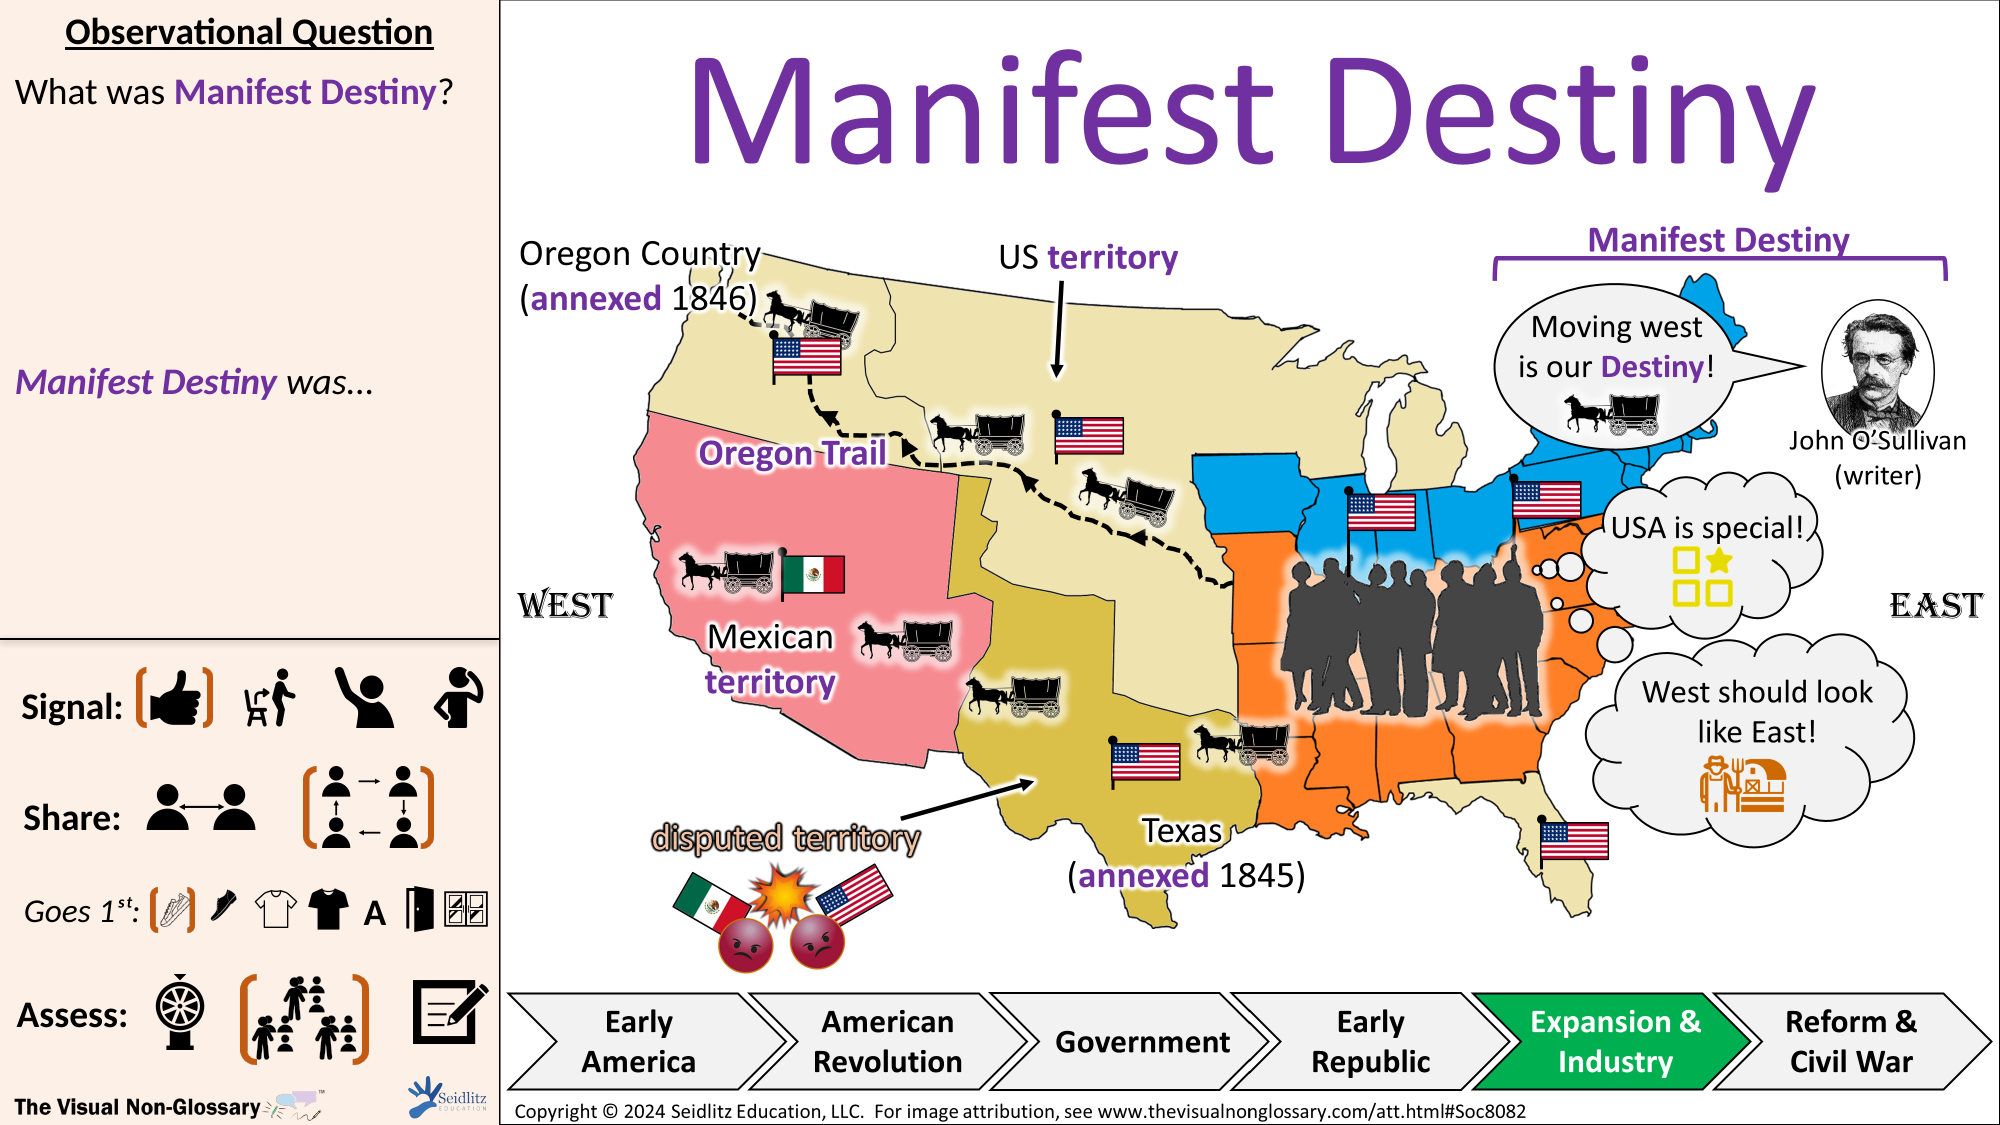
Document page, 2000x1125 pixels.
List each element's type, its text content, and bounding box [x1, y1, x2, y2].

text_box Goes 1ˢᵗ: [9, 881, 156, 937]
picture [428, 667, 490, 728]
picture [397, 886, 490, 932]
picture [202, 886, 241, 925]
picture [239, 974, 370, 1066]
text_box Signal: [6, 674, 136, 735]
text_box Observational Question [50, 0, 449, 59]
text_box What was Manifest Destiny? [0, 59, 494, 120]
text_box Manifest Destiny was... [0, 349, 494, 410]
picture [334, 667, 395, 728]
picture [136, 667, 214, 728]
text_box Assess: [1, 982, 137, 1043]
picture [239, 667, 301, 728]
picture [0, 1084, 328, 1125]
picture [403, 1073, 495, 1125]
picture [499, 0, 2000, 1125]
picture [145, 784, 257, 830]
picture [142, 974, 218, 1051]
text_box A [348, 880, 402, 941]
text_box Share: [8, 785, 137, 846]
picture [302, 766, 434, 850]
picture [305, 886, 352, 932]
picture [413, 974, 490, 1051]
picture [253, 886, 299, 932]
picture [149, 886, 196, 934]
